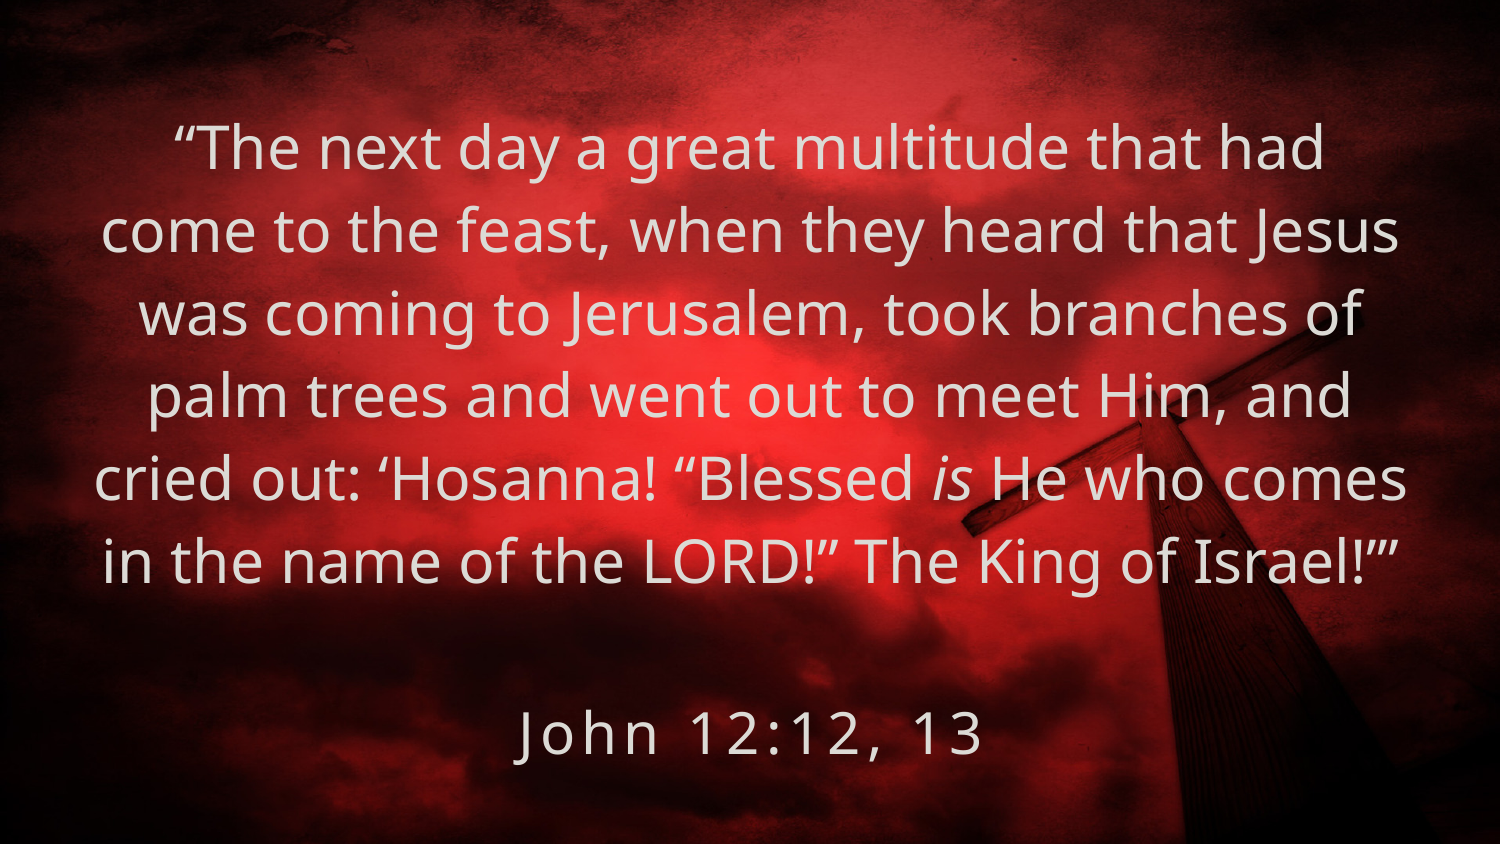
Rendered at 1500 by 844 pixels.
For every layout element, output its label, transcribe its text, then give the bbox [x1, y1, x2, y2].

list John 12:12, 13 [77, 678, 1424, 785]
list “The next day a great multitude that had come to the feast, when they heard that Jesus was coming to Jerusalem, took branches of palm trees and went out to meet Him, and cried out: ‘Hosanna! “Blessed is He who comes in the name of the LORD!” The King of Israel!’” [77, 58, 1424, 647]
picture [0, 0, 1500, 844]
